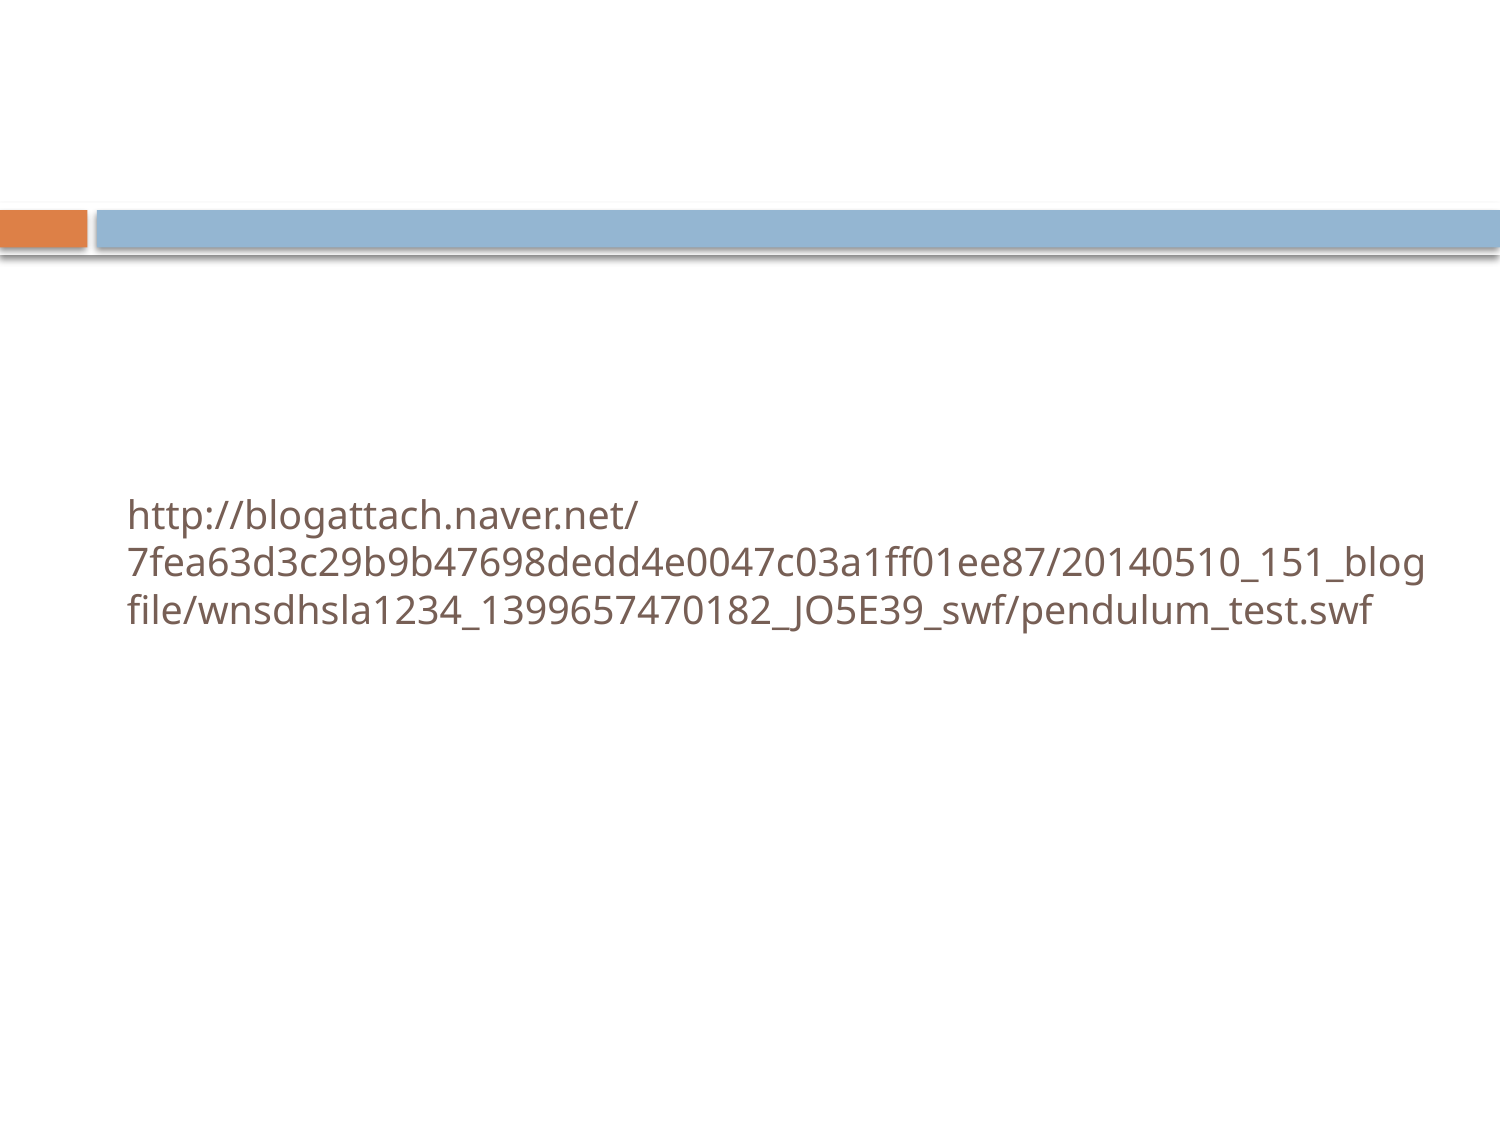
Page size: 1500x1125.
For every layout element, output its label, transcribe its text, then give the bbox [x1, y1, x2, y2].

title http://blogattach.naver.net/7fea63d3c29b9b47698dedd4e0047c03a1ff01ee87/20140510_151_blogfile/wnsdhsla1234_1399657470182_JO5E39_swf/pendulum_test.swf [112, 479, 1450, 643]
